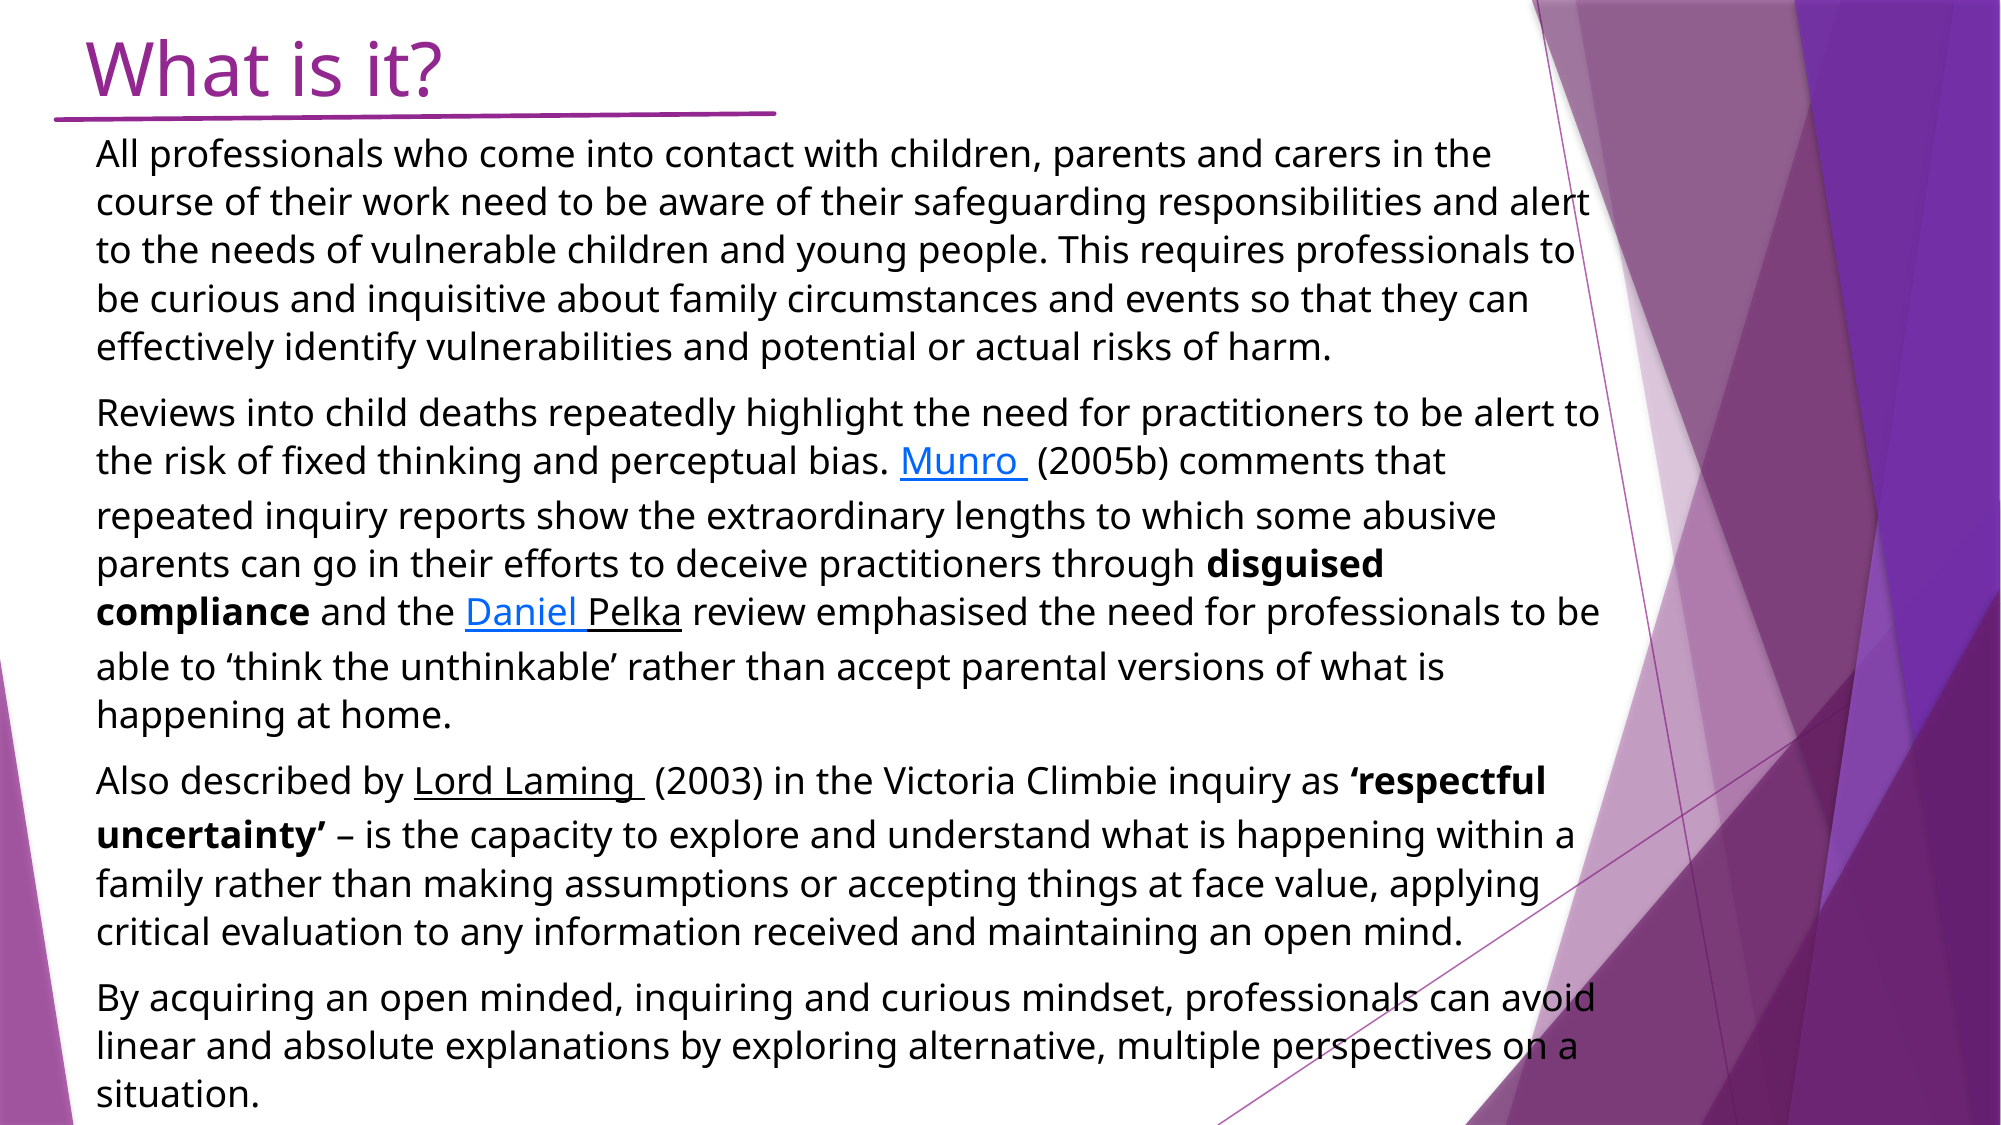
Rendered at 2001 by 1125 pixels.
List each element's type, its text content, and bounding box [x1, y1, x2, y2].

text_box All professionals who come into contact with children, parents and carers in the course of their work need to be aware of their safeguarding responsibilities and alert to the needs of vulnerable children and young people. This requires professionals to be curious and inquisitive about family circumstances and events so that they can effectively identify vulnerabilities and potential or actual risks of harm. Reviews into child deaths repeatedly highlight the need for practitioners to be alert to the risk of fixed thinking and perceptual bias. Munro (2005b) comments that repeated inquiry reports show the extraordinary lengths to which some abusive parents can go in their efforts to deceive practitioners through disguised compliance and the Daniel Pelka review emphasised the need for professionals to be able to ‘think the unthinkable’ rather than accept parental versions of what is happening at home. Also described by Lord Laming (2003) in the Victoria Climbie inquiry as ‘respectful uncertainty’ – is the capacity to explore and understand what is happening within a family rather than making assumptions or accepting things at face value, applying critical evaluation to any information received and maintaining an open mind. By acquiring an open minded, inquiring and curious mindset, professionals can avoid linear and absolute explanations by exploring alternative, multiple perspectives on a situation. [70, 119, 1617, 1125]
title What is it? [70, 13, 517, 112]
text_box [55, 113, 775, 121]
